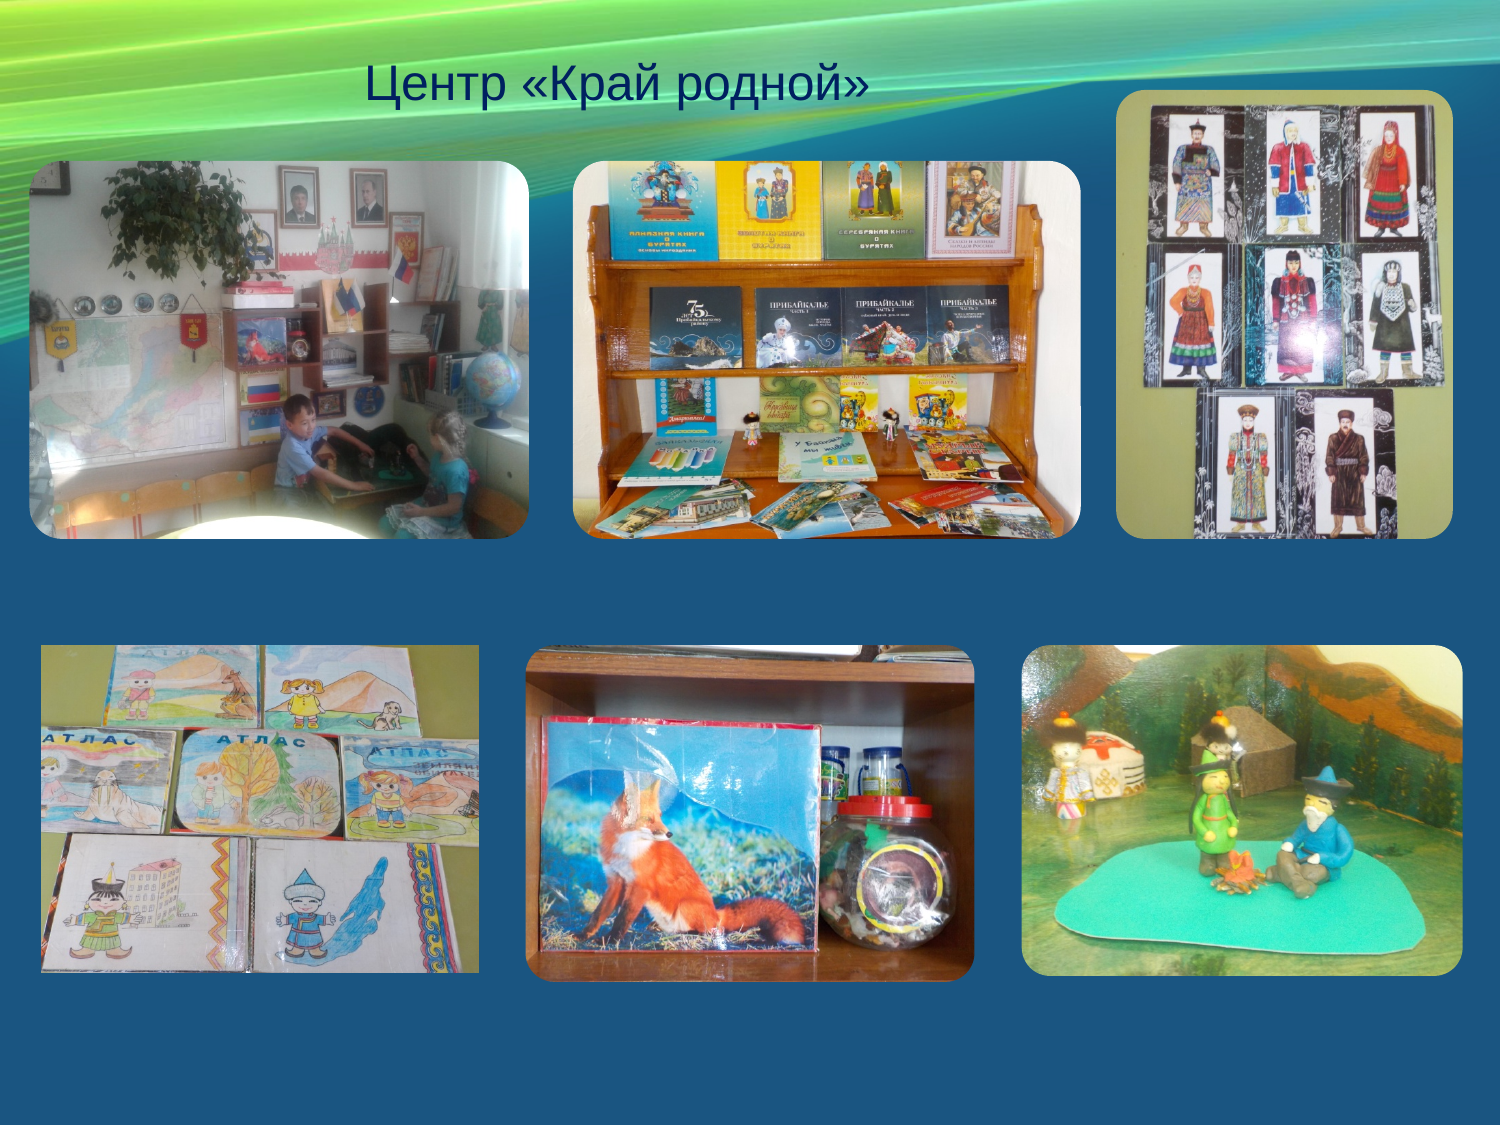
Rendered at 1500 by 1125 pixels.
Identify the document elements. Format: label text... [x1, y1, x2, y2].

list Центр «Край родной» [41, 42, 1459, 1047]
picture [0, 0, 1500, 1125]
